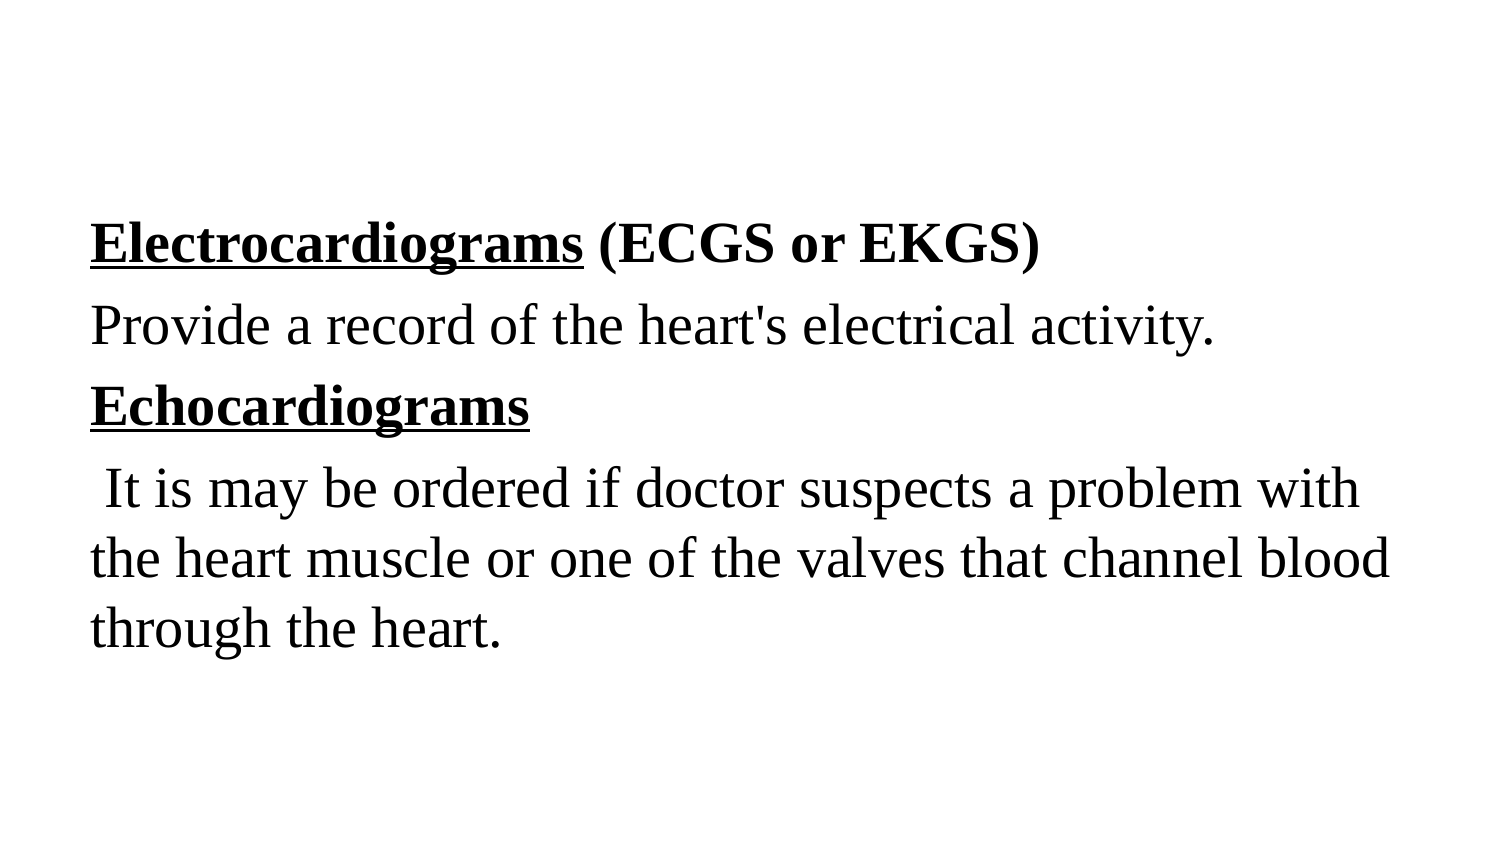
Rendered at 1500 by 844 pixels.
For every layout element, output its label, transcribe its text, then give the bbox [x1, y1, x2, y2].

list Electrocardiograms (ECGS or EKGS) Provide a record of the heart's electrical activity. Echocardiograms It is may be ordered if doctor suspects a problem with the heart muscle or one of the valves that channel blood through the heart. [75, 196, 1425, 754]
